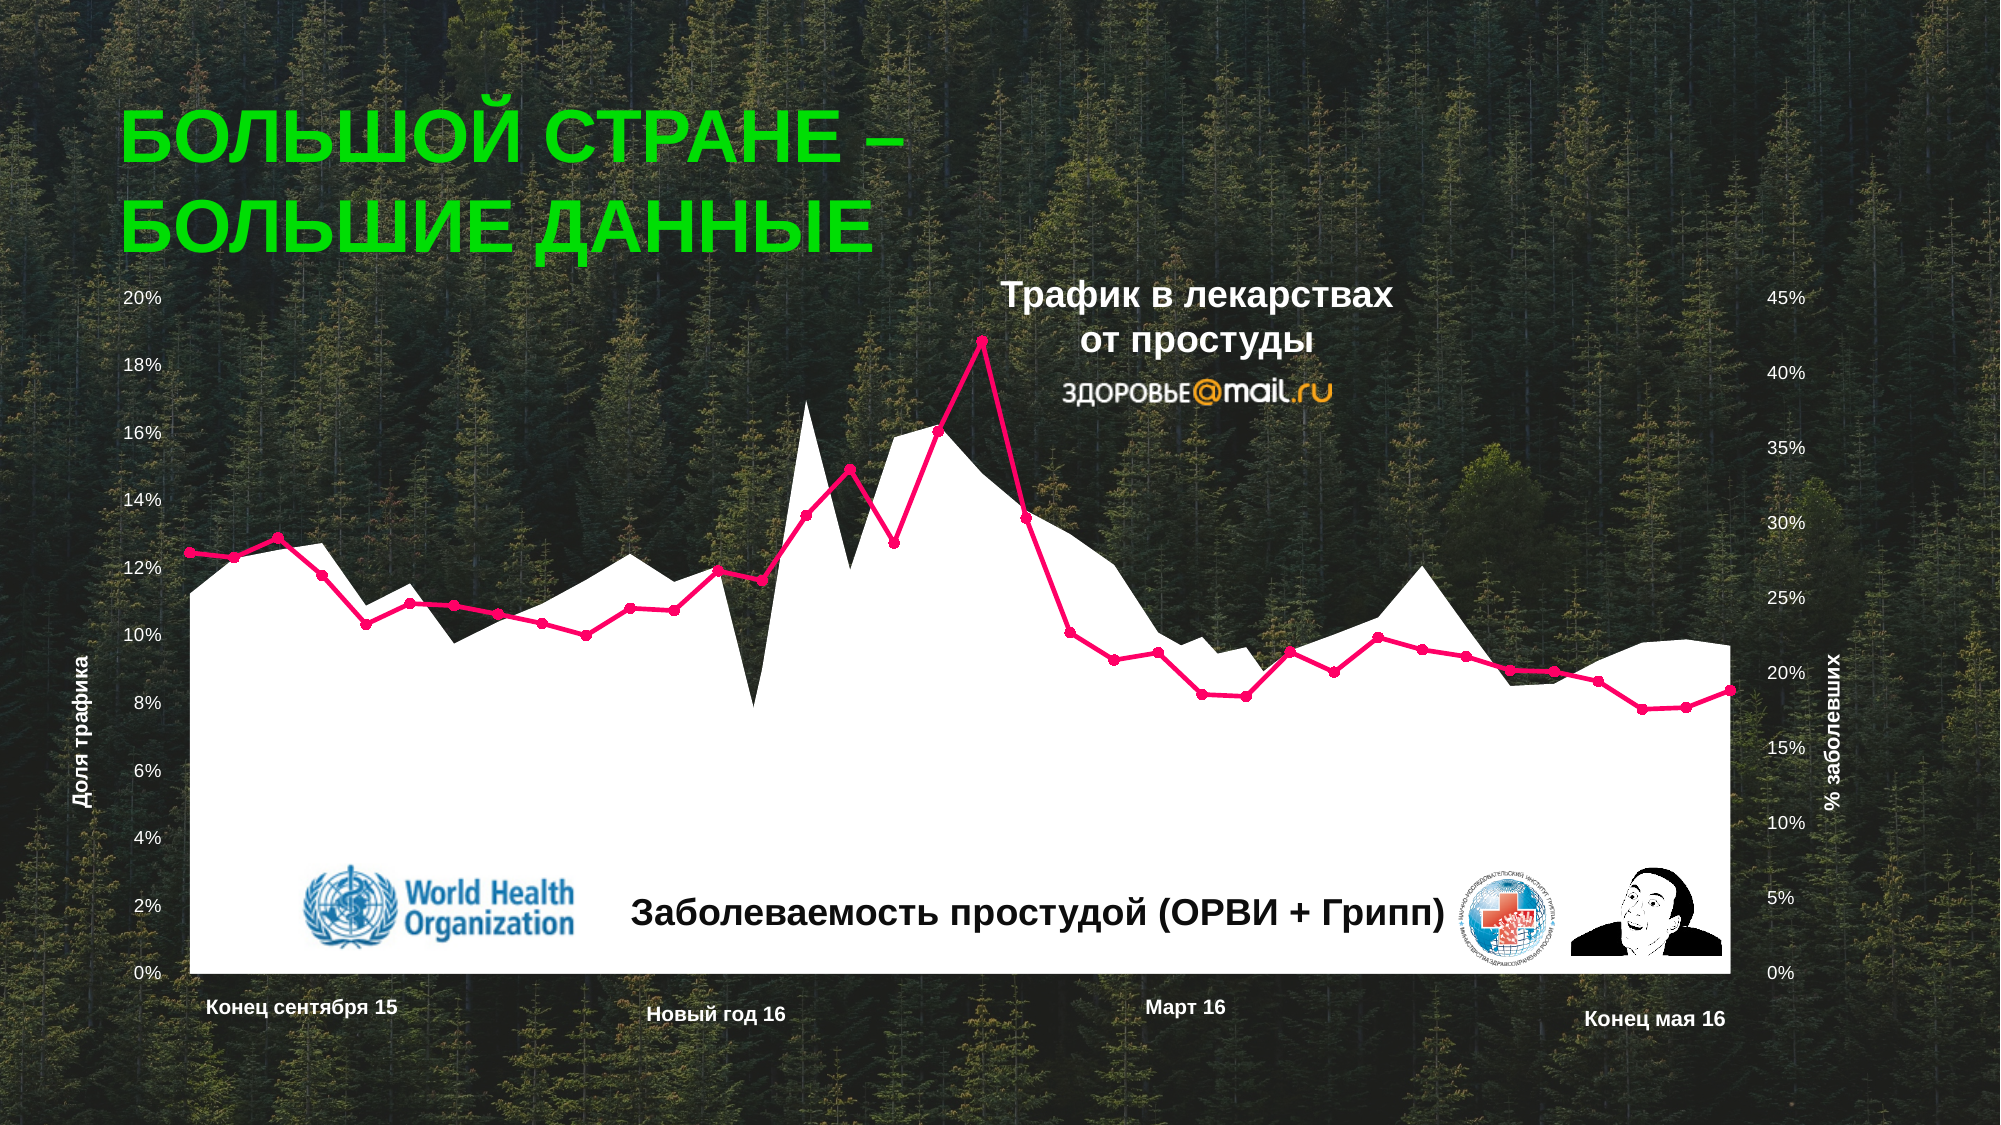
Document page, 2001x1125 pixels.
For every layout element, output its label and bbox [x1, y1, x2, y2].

chart [94, 187, 1825, 1083]
picture [0, 0, 2000, 1125]
